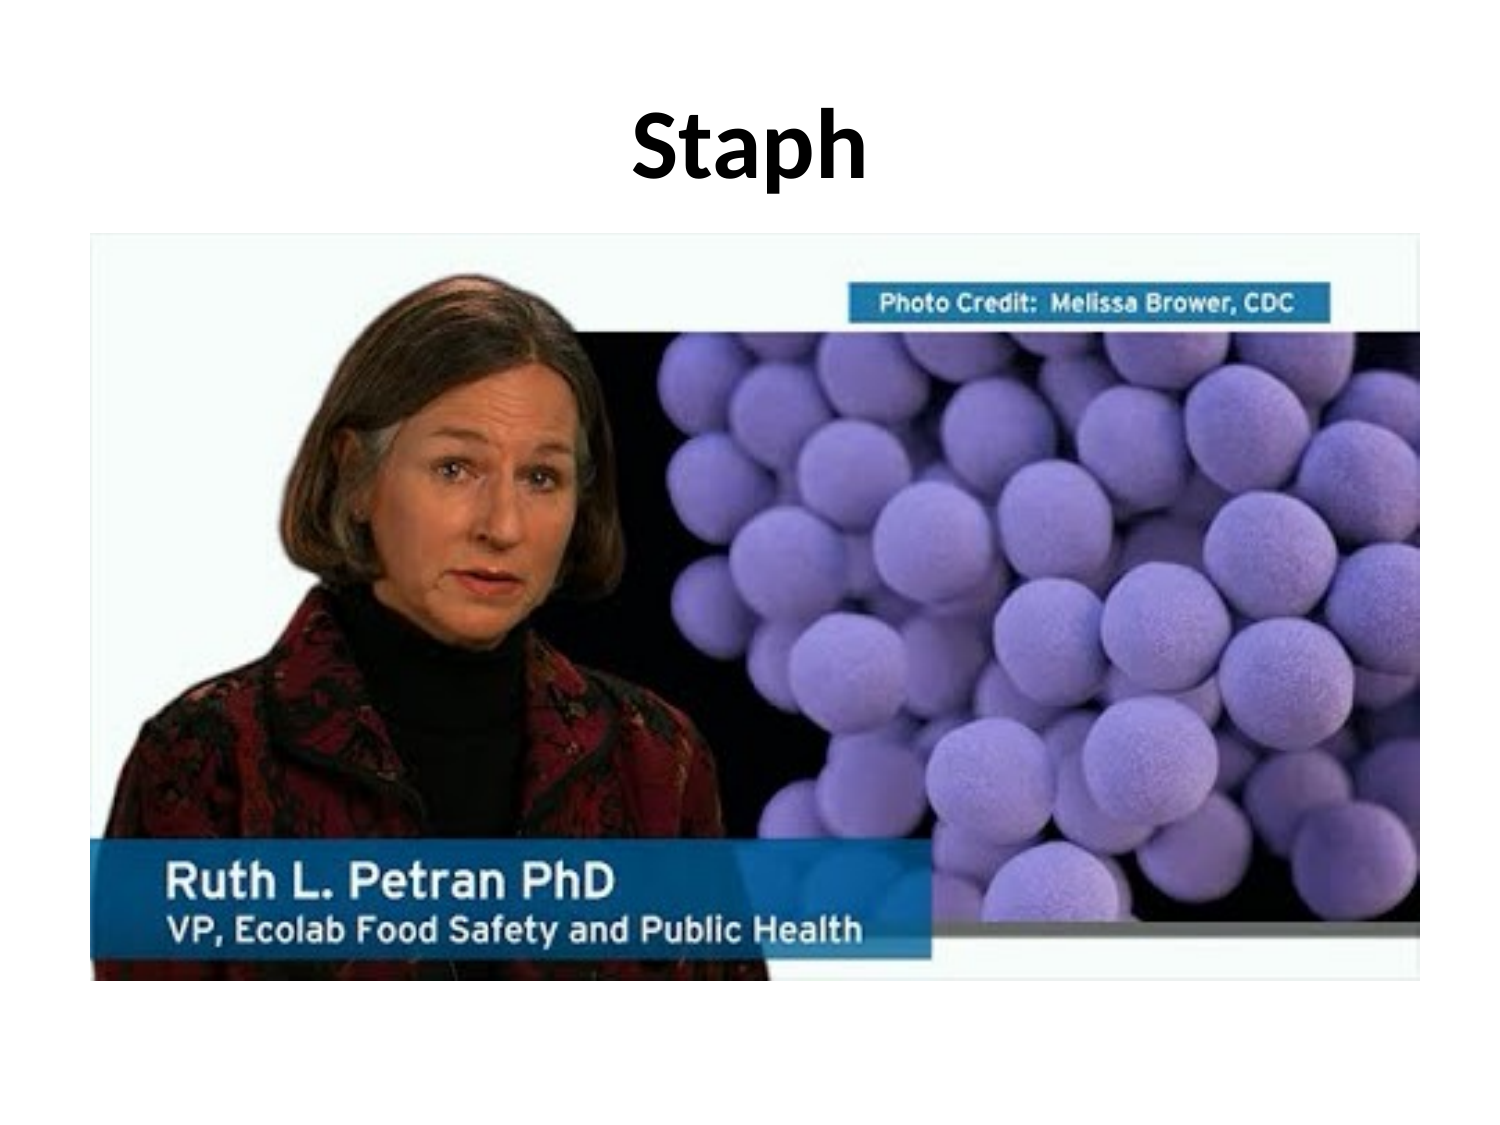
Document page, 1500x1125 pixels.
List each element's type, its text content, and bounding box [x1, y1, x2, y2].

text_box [89, 232, 1422, 982]
title Staph [75, 45, 1425, 233]
